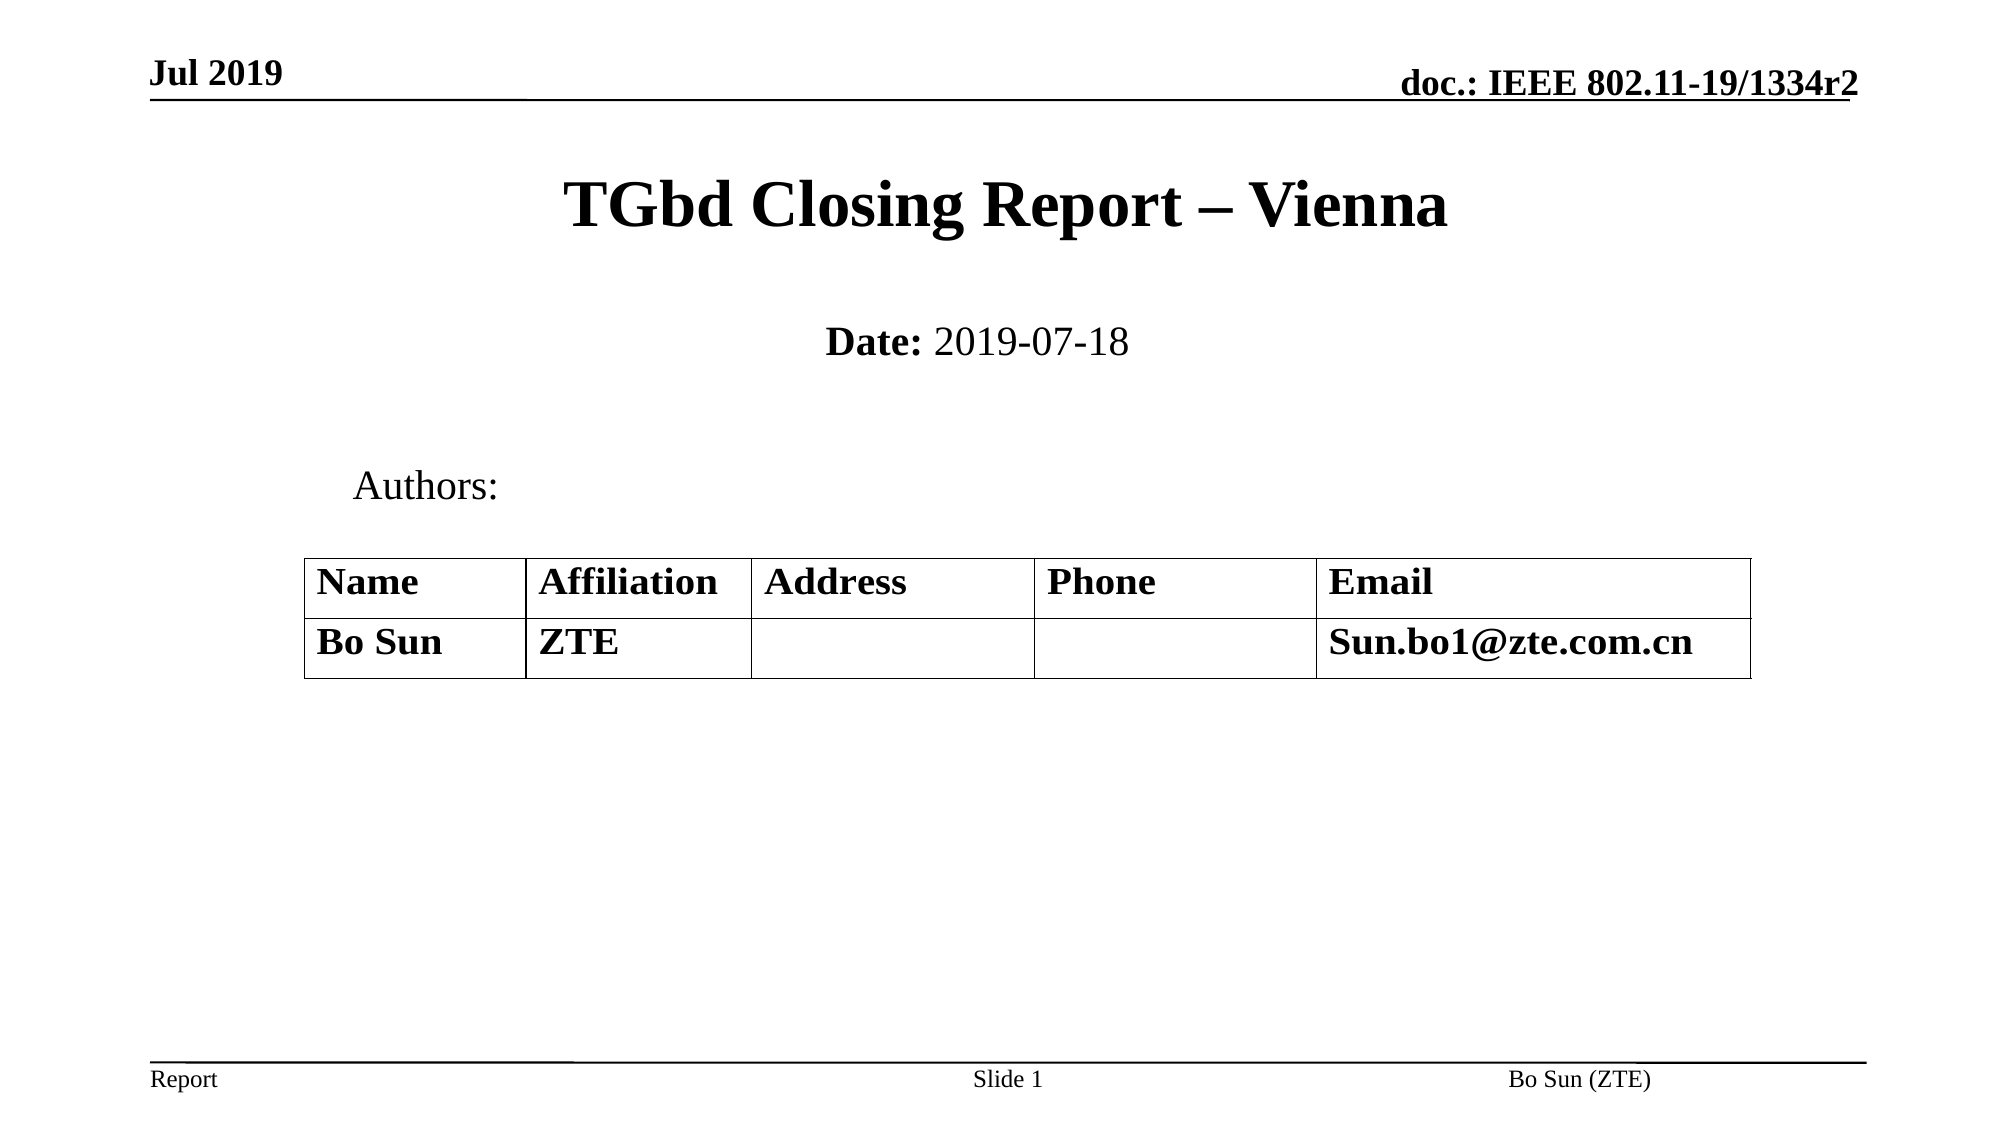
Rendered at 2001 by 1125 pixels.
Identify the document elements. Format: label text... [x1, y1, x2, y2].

text_box Authors: [337, 449, 575, 513]
title TGbd Closing Report – Vienna [362, 112, 1652, 288]
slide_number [148, 47, 527, 94]
list Date: 2019-07-18 [339, 306, 1616, 372]
slide_number Slide 1 [950, 1061, 1067, 1123]
footer Bo Sun (ZTE) [1152, 1061, 1652, 1093]
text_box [287, 557, 1776, 729]
